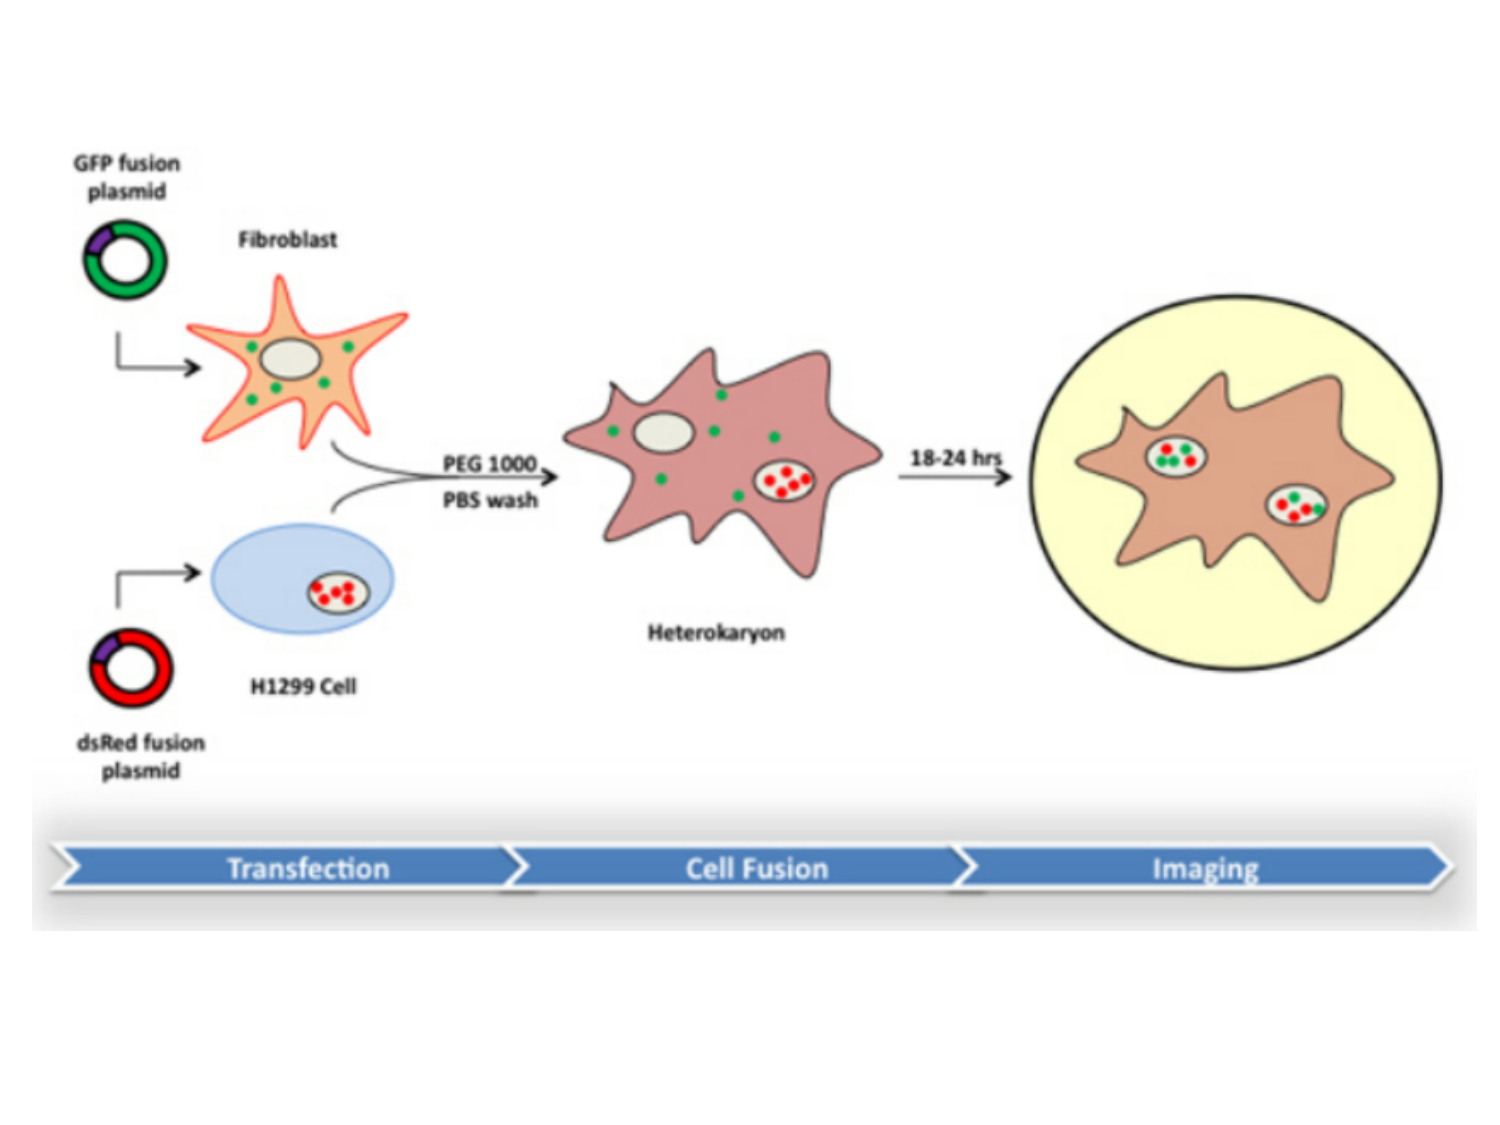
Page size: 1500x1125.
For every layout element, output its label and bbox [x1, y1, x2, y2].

picture [32, 126, 1477, 932]
